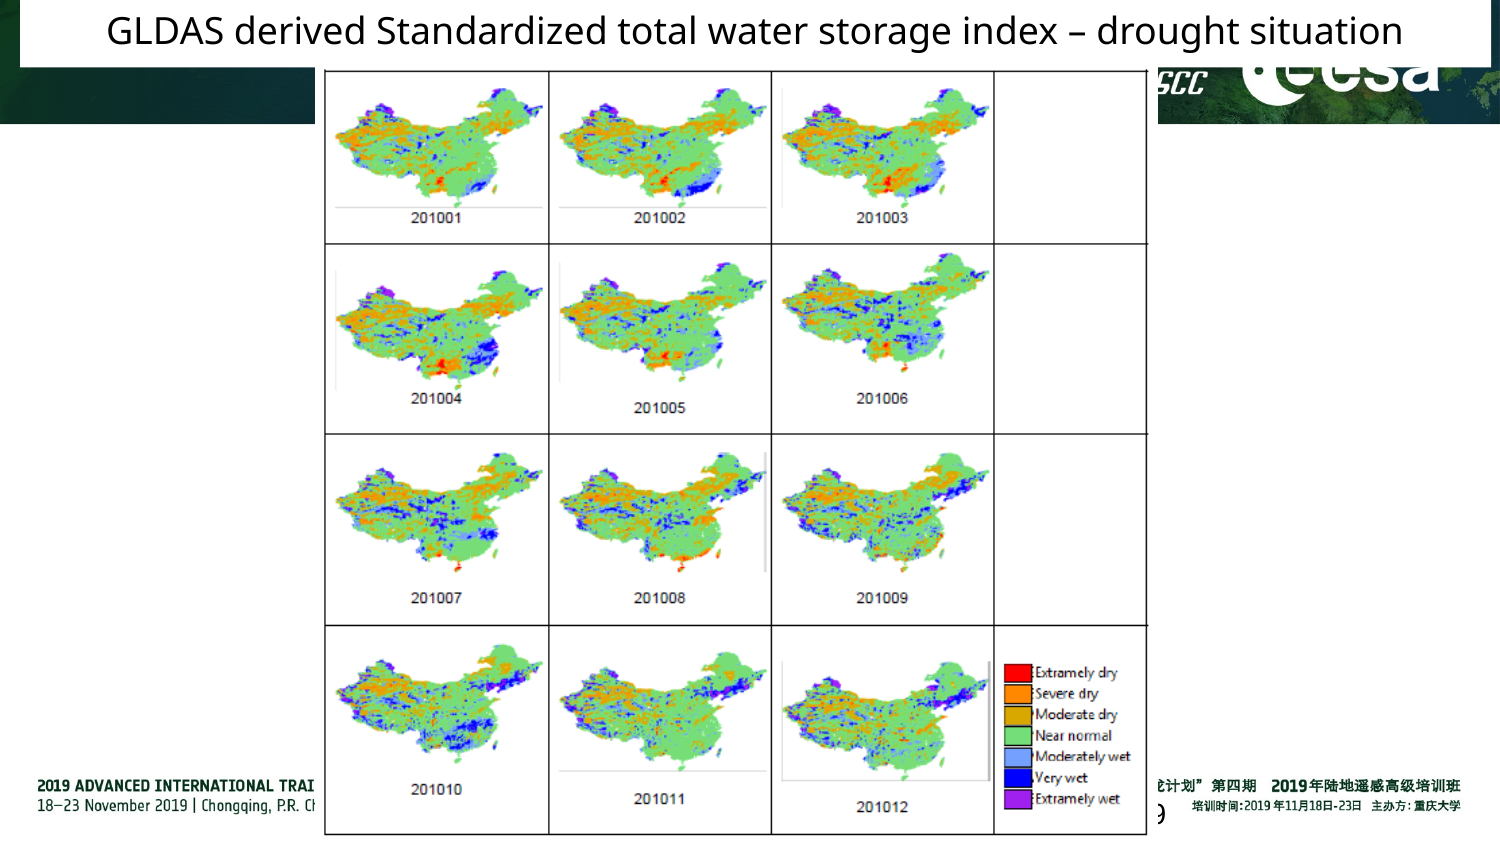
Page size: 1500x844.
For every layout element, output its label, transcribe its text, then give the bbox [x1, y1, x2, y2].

text_box GLDAS derived Standardized total water storage index – drought situation [20, 0, 1492, 68]
picture [0, 0, 1500, 844]
slide_number 39 [1160, 787, 1235, 844]
